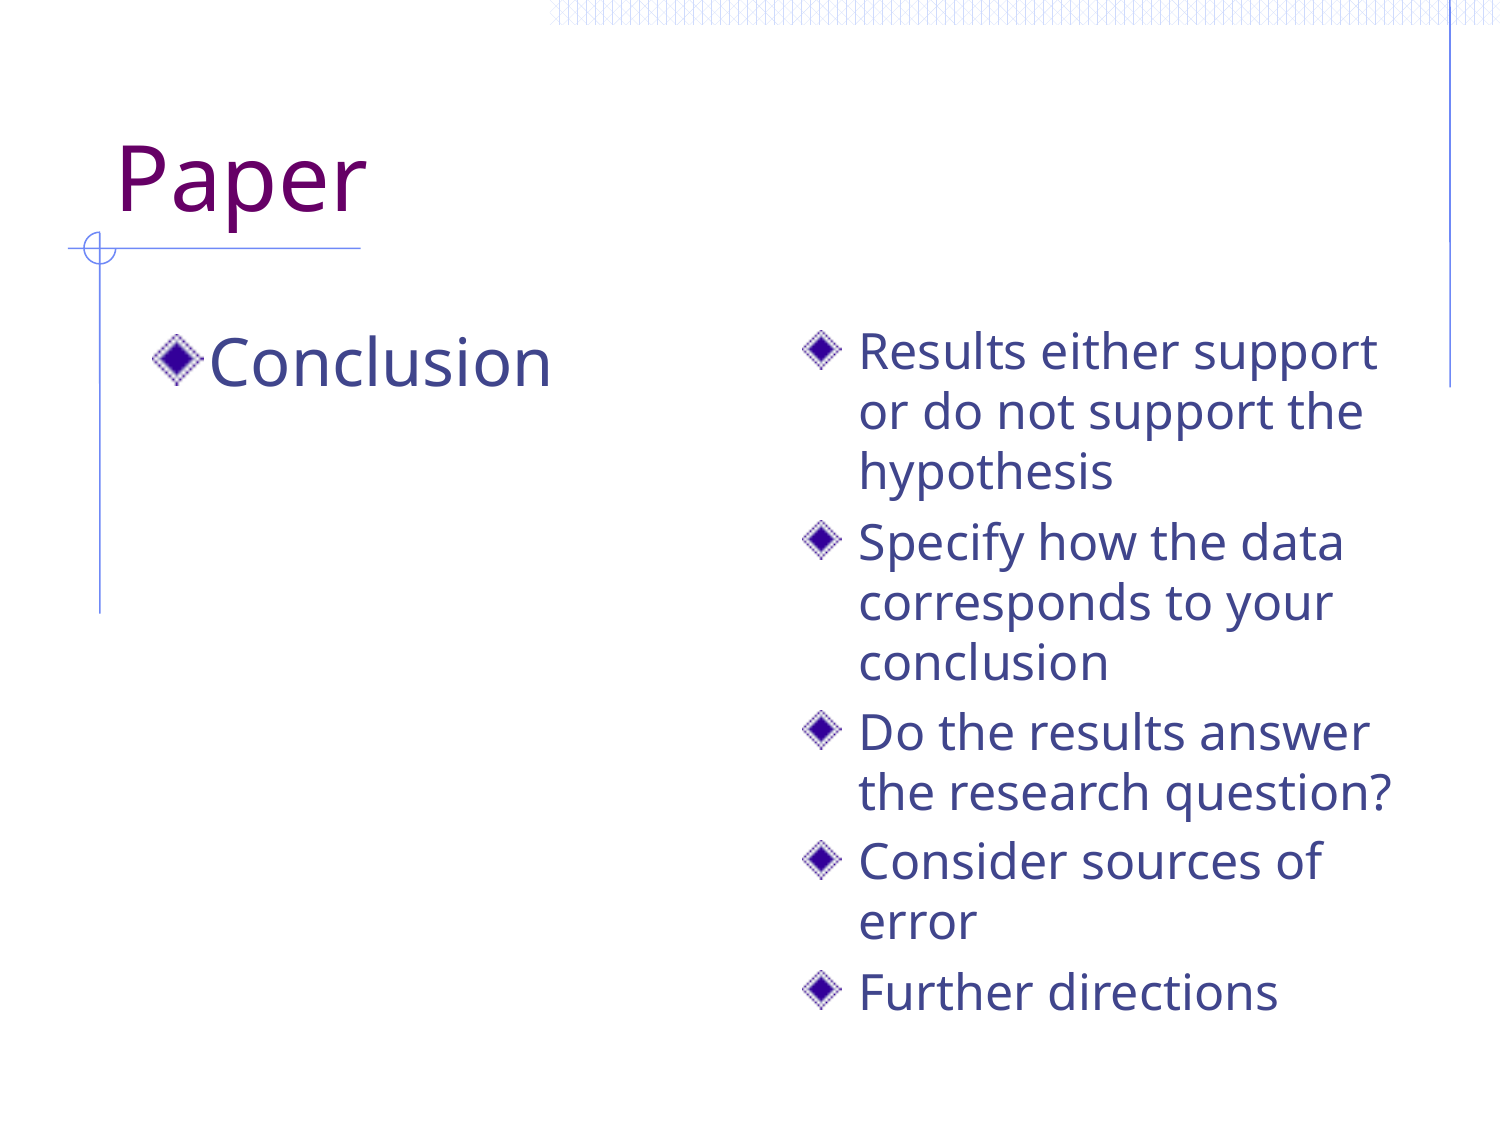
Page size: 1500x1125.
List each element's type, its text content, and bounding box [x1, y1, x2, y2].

picture [802, 330, 842, 370]
picture [802, 710, 842, 750]
list Results either support or do not support the hypothesis Specify how the data corresponds to your conclusion Do the results answer the research question? Consider sources of error Further directions [787, 312, 1413, 988]
list Conclusion [137, 312, 763, 988]
picture [802, 520, 842, 560]
picture [802, 970, 842, 1010]
title Paper [99, 50, 1375, 238]
picture [802, 840, 842, 880]
picture [152, 334, 204, 386]
